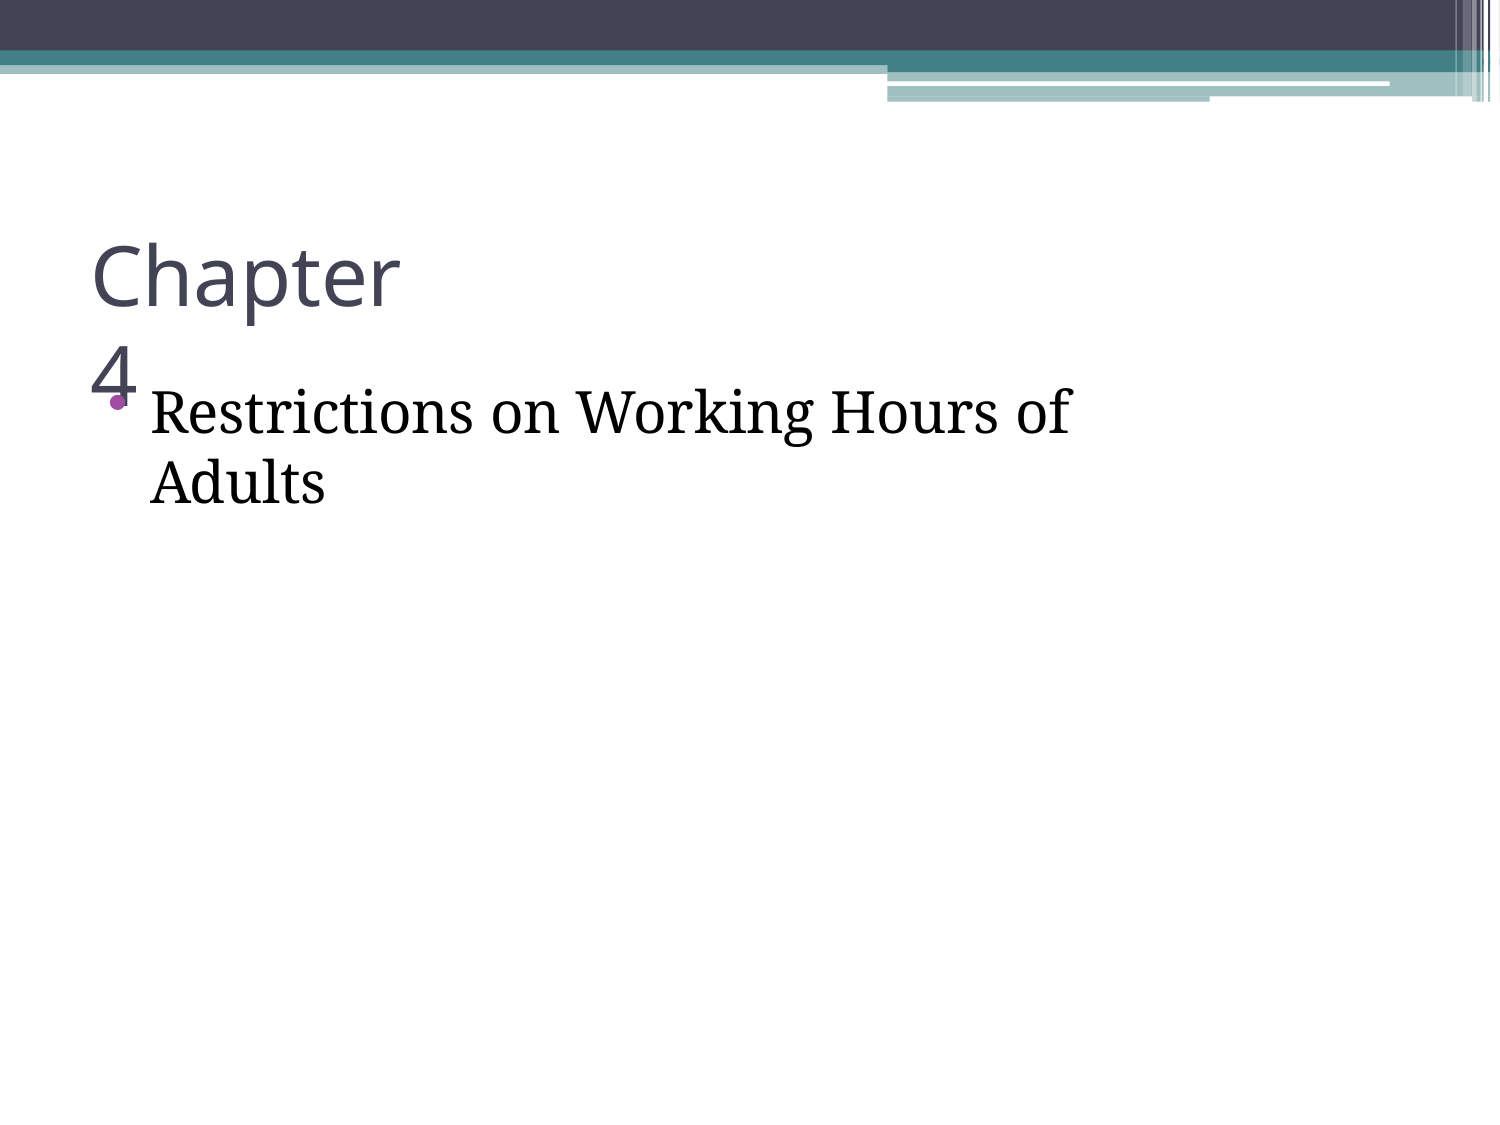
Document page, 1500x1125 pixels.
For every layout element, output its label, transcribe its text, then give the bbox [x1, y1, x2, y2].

title Chapter 4 [87, 220, 458, 423]
text_box Restrictions on Working Hours of Adults [105, 372, 1205, 515]
